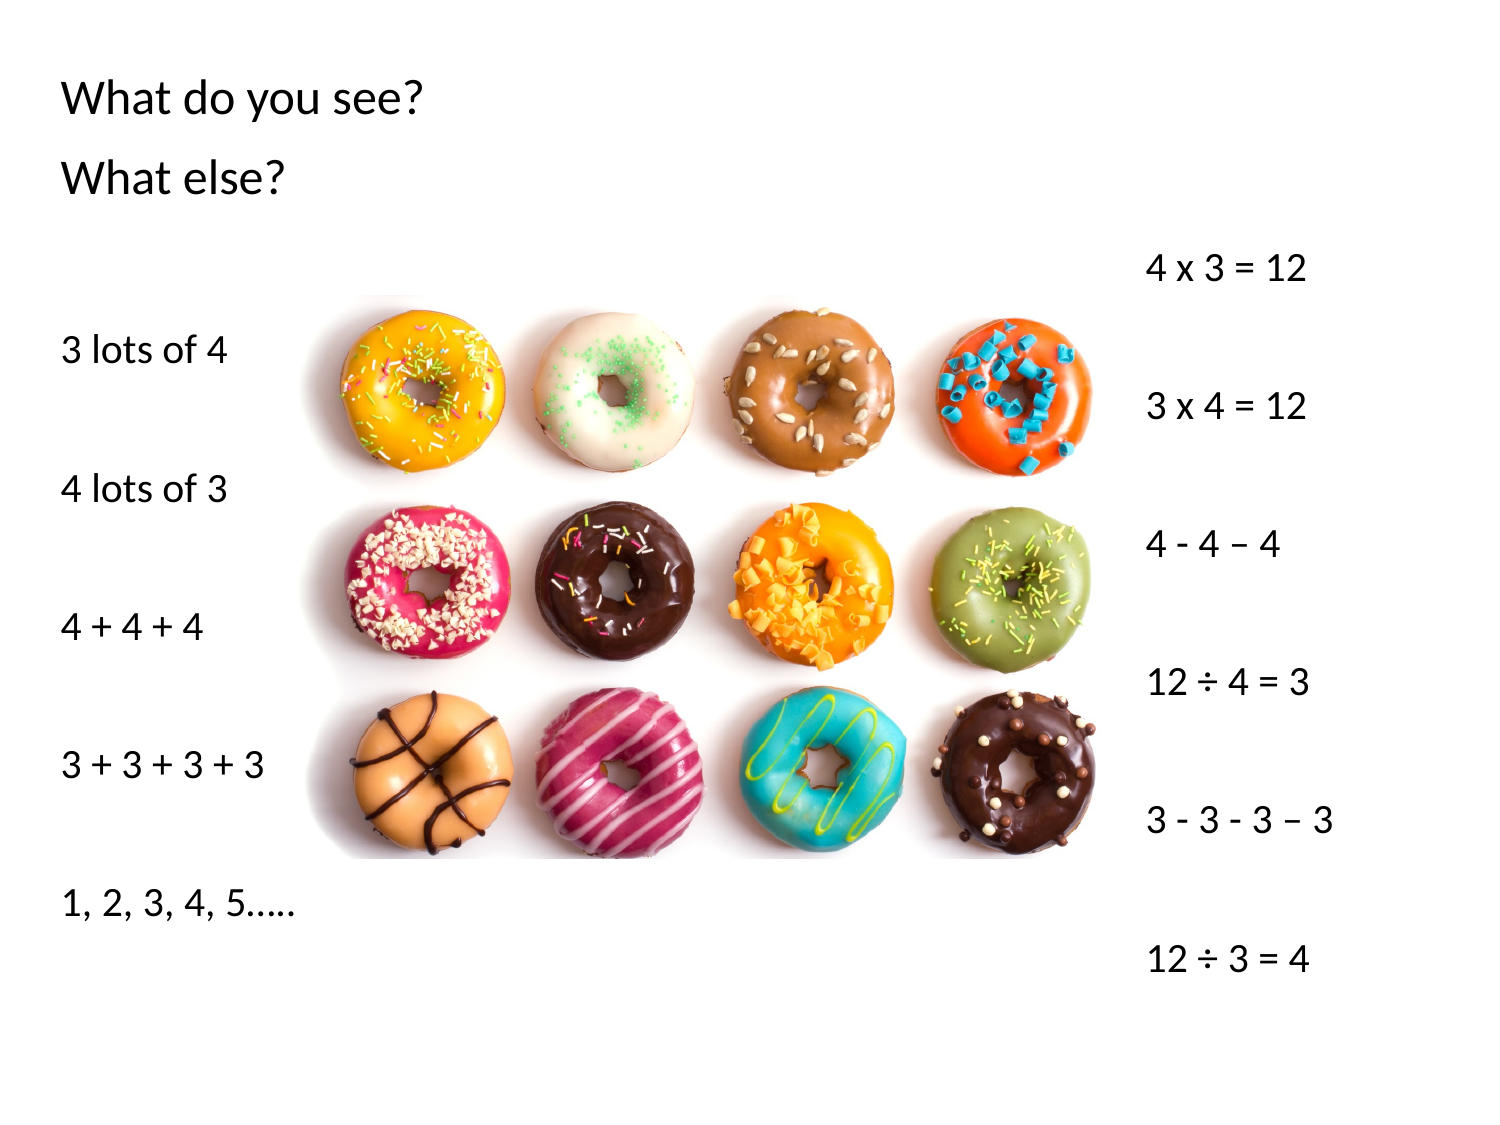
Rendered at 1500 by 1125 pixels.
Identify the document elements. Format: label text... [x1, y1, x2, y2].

text_box 3 lots of 4 4 lots of 3 4 + 4 + 4 3 + 3 + 3 + 3 1, 2, 3, 4, 5….. [52, 313, 281, 385]
text_box What do you see? What else? [52, 54, 584, 126]
text_box 4 x 3 = 12 3 x 4 = 12 4 - 4 – 4 12 ÷ 4 = 3 3 - 3 - 3 – 3 12 ÷ 3 = 4 [1137, 230, 1500, 302]
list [286, 295, 1138, 859]
